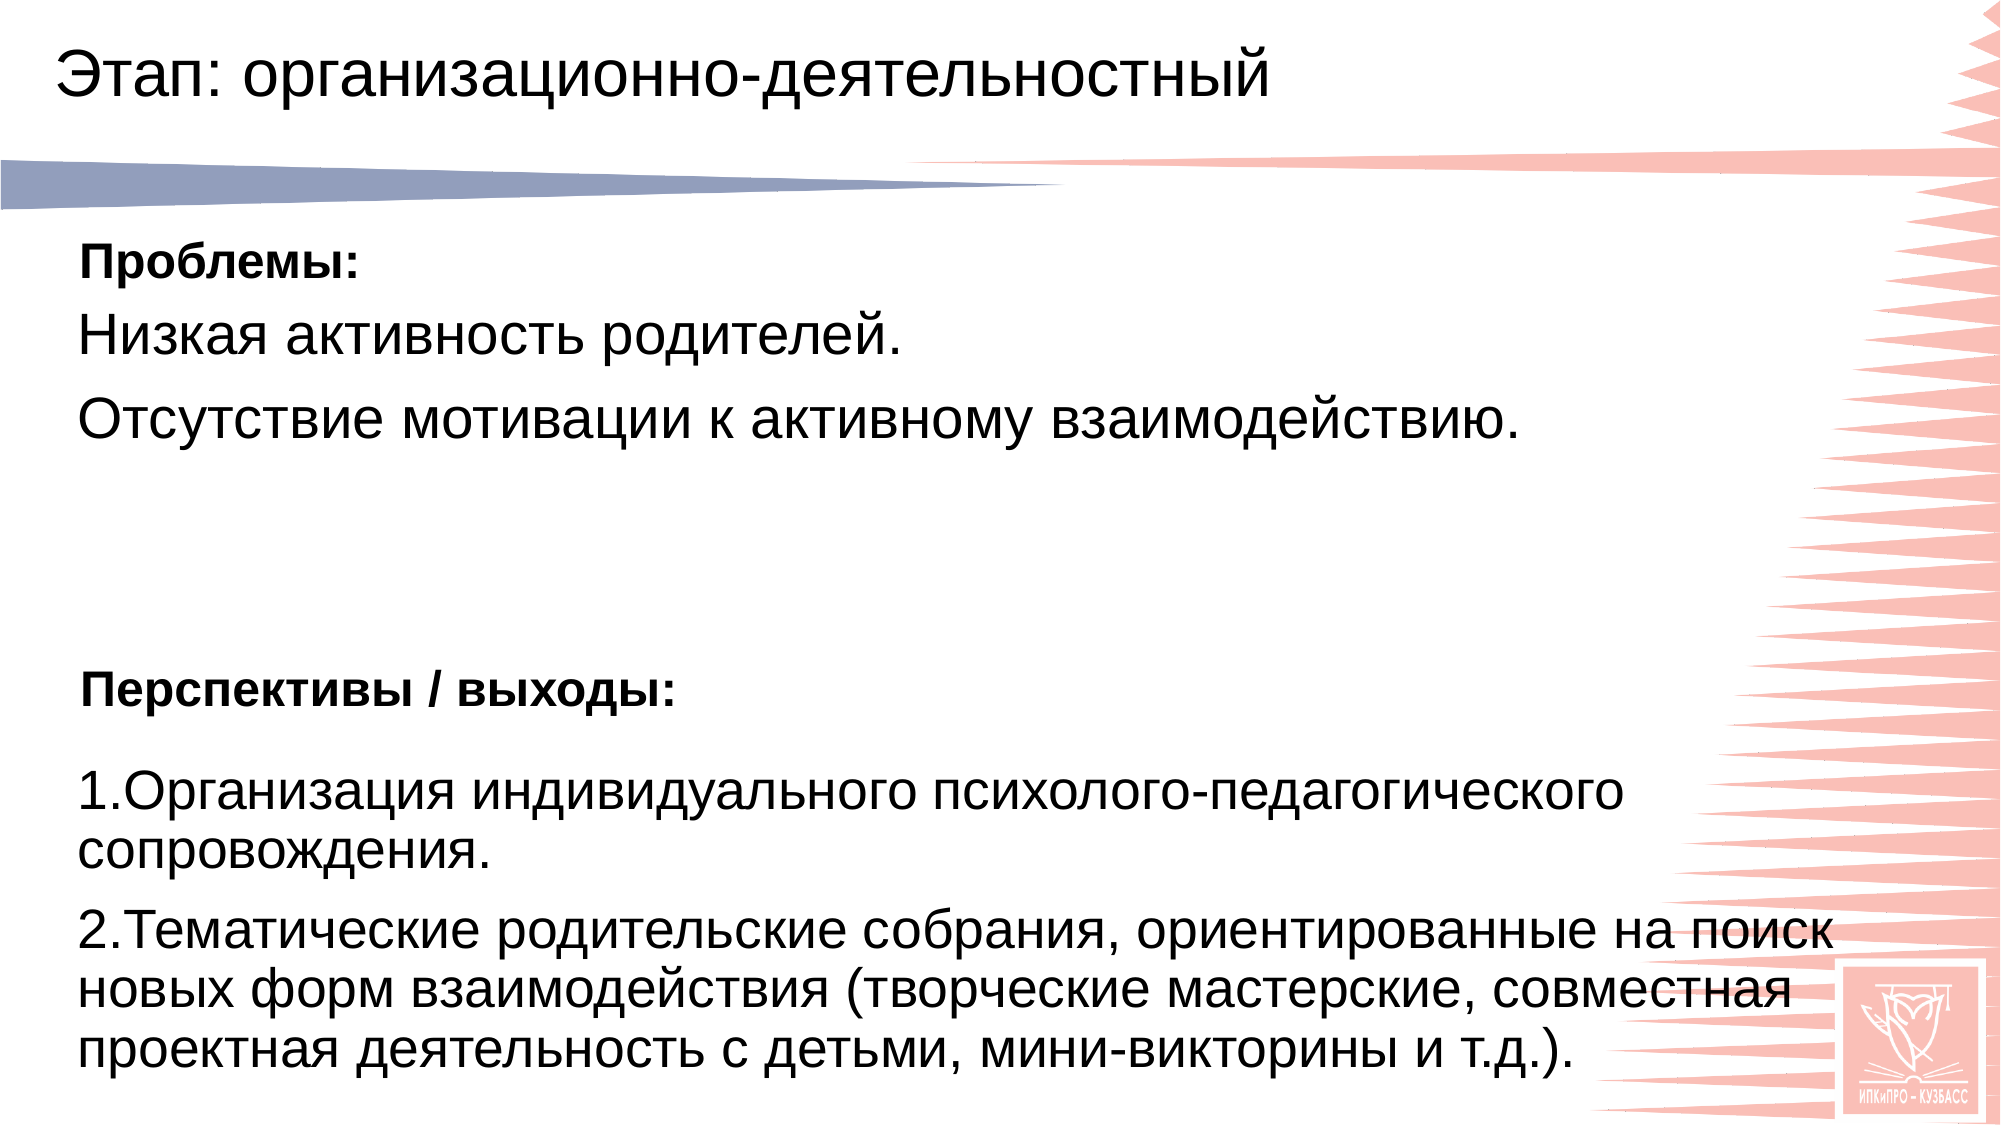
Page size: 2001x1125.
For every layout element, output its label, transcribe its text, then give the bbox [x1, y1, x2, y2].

picture [0, 0, 2001, 1125]
list Низкая активность родителей. Отсутствие мотивации к активному взаимодействию. [62, 296, 1850, 527]
list 1.Организация индивидуального психолого-педагогического сопровождения. 2.Тематические родительские собрания, ориентированные на поиск новых форм взаимодействия (творческие мастерские, совместная проектная деятельность с детьми, мини-викторины и т.д.). [62, 754, 1868, 1100]
title Этап: организационно-деятельностный [39, 24, 1855, 126]
